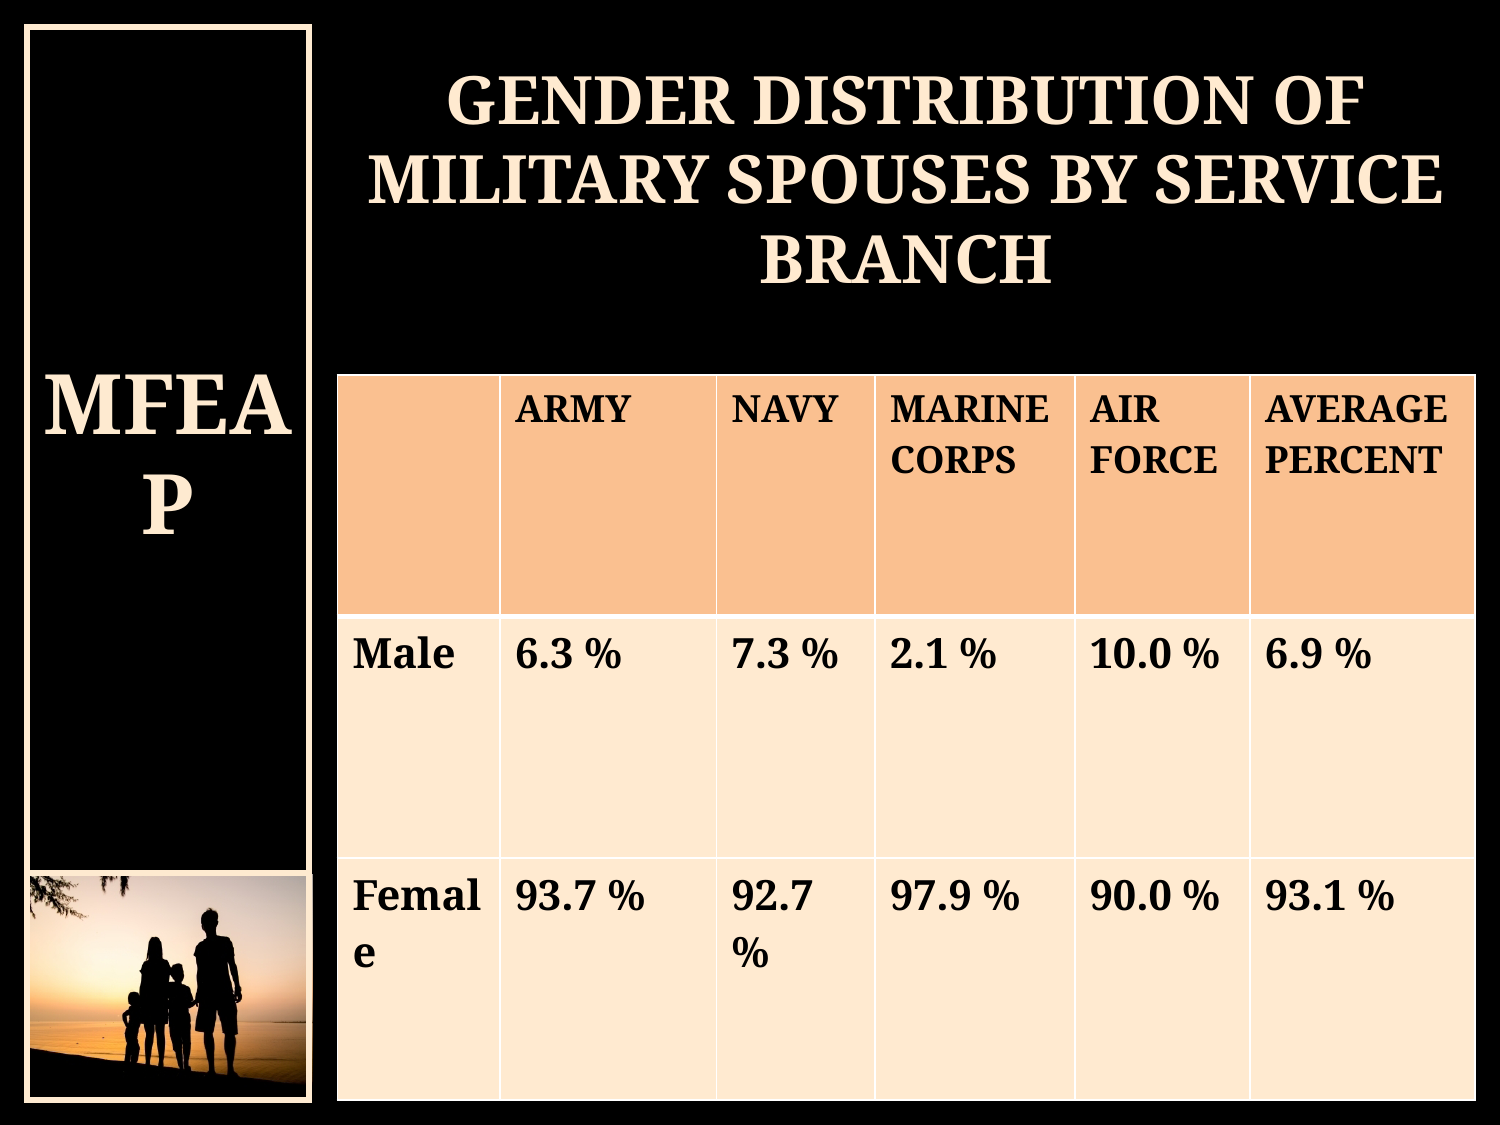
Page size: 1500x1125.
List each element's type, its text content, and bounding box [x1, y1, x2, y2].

table_header AIR FORCE [1076, 376, 1249, 614]
table_cell 97.9 % [876, 859, 1074, 1099]
picture [30, 876, 306, 1097]
table_cell 10.0 % [1076, 619, 1249, 857]
table_header MARINE CORPS [876, 376, 1074, 614]
table_cell 2.1 % [876, 619, 1074, 857]
table_cell 93.1 % [1251, 859, 1474, 1099]
table_cell 90.0 % [1076, 859, 1249, 1099]
table_cell 93.7 % [501, 859, 716, 1099]
title GENDER DISTRIBUTION OF MILITARY SPOUSES BY SERVICE BRANCH [337, 50, 1475, 313]
table_cell Male [338, 619, 499, 857]
table_cell 92.7 % [717, 859, 874, 1099]
table_cell Female [338, 859, 499, 1099]
table_header AVERAGE PERCENT [1251, 376, 1474, 614]
table_header NAVY [717, 376, 874, 614]
table_header [338, 376, 499, 614]
table_cell 6.9 % [1251, 619, 1474, 857]
table_header ARMY [501, 376, 716, 614]
table_cell 6.3 % [501, 619, 716, 857]
table_cell 7.3 % [717, 619, 874, 857]
